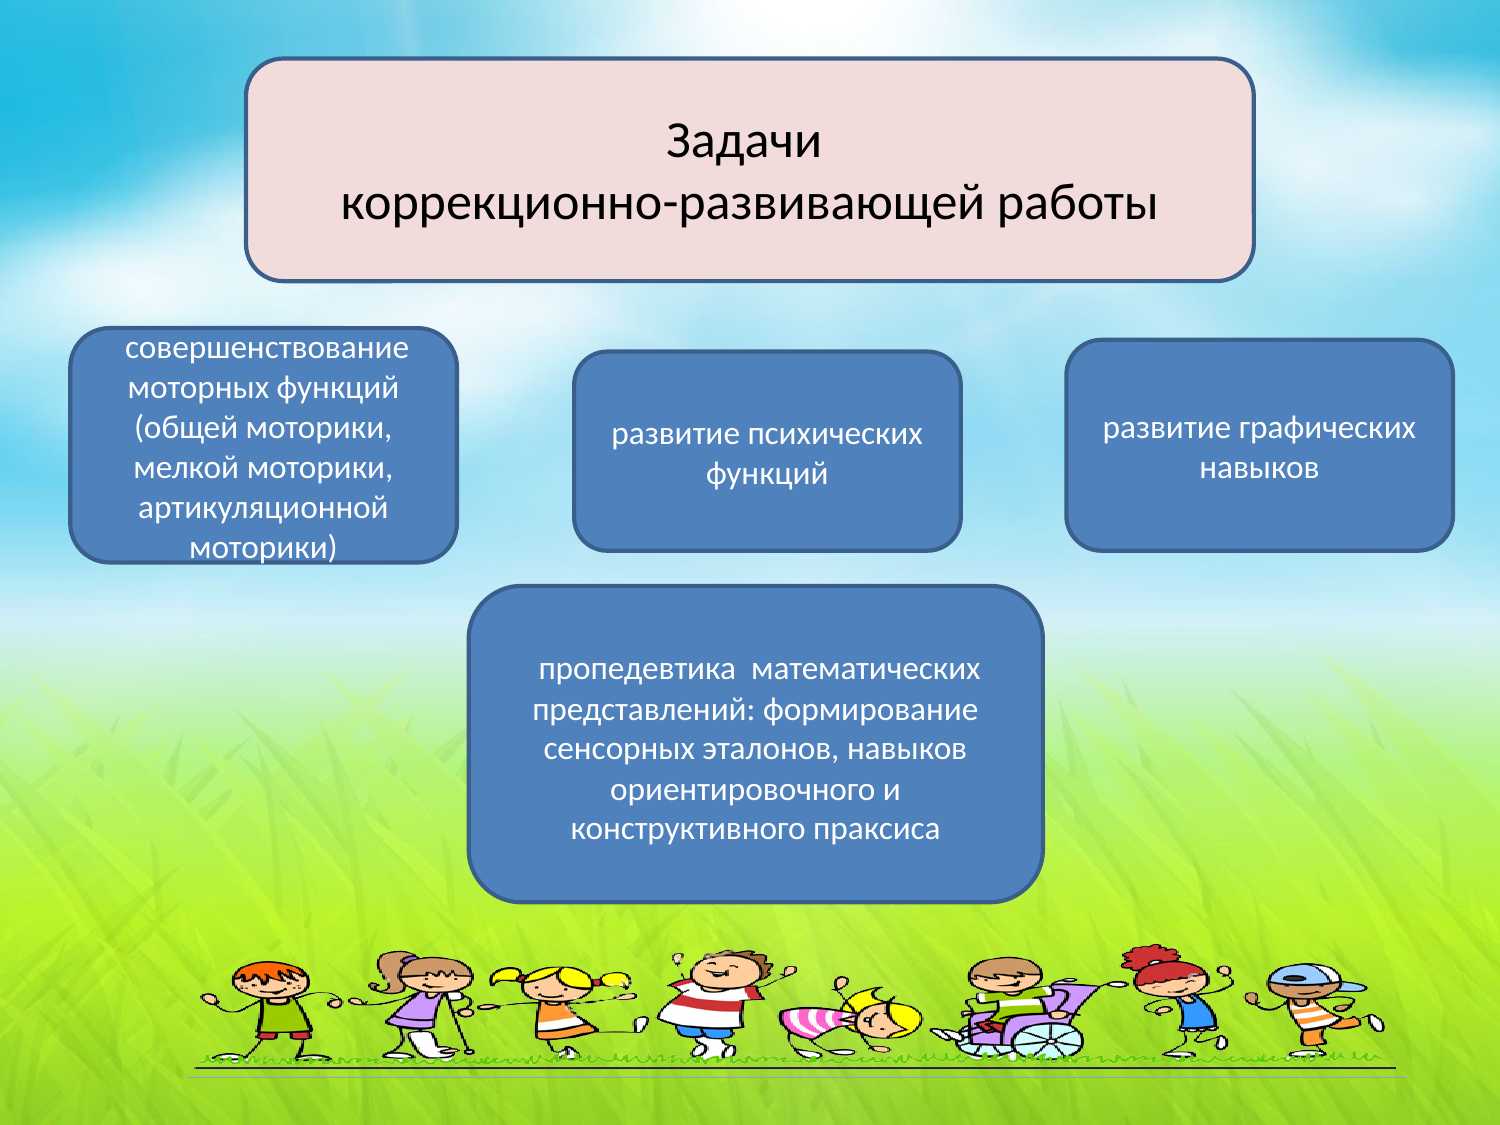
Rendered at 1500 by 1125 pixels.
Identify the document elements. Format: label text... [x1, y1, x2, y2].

subtitle [105, 269, 1407, 914]
title Задачи коррекционно-развивающей работы [112, 70, 1388, 269]
text_box пропедевтика математических представлений: формирование сенсорных эталонов, навыков ориентировочного и конструктивного праксиса [466, 583, 1046, 853]
text_box развитие психических функций [572, 349, 963, 553]
picture [0, 0, 1500, 1125]
text_box совершенствование моторных функций (общей моторики, мелкой моторики, артикуляционной моторики) [68, 325, 460, 565]
text_box [253, 56, 1247, 70]
text_box развитие графических навыков [1064, 337, 1456, 553]
